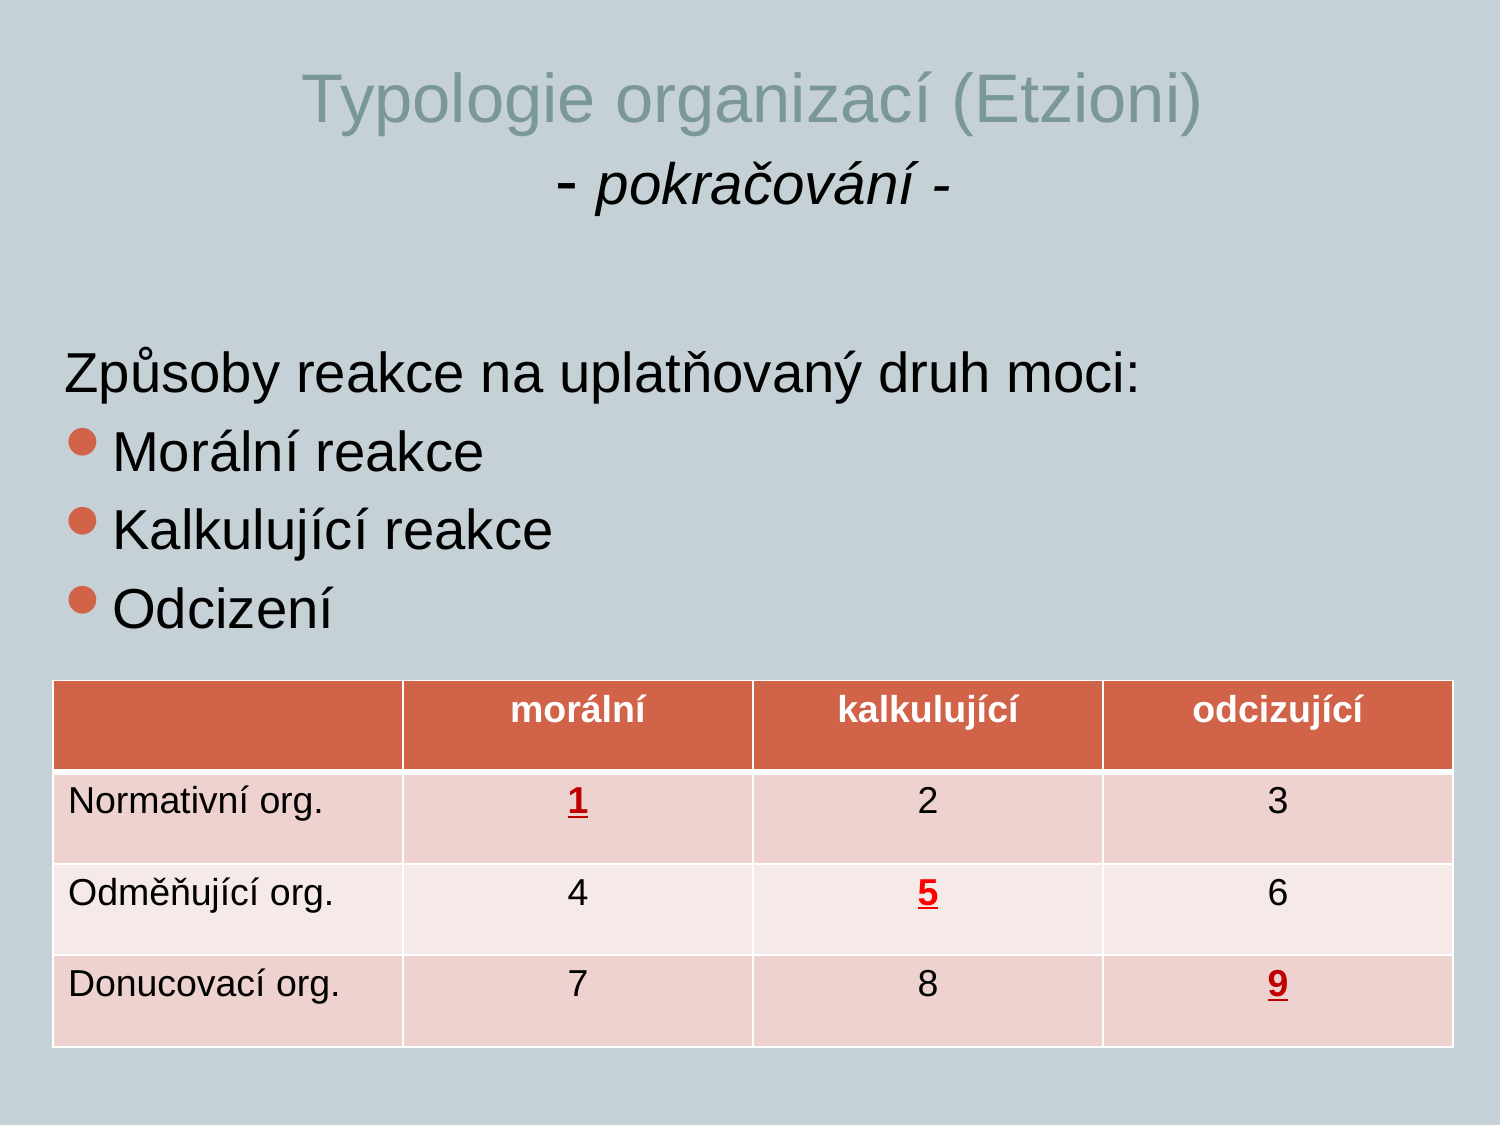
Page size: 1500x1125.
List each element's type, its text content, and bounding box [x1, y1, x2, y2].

table_header morální [404, 681, 752, 769]
table_cell 8 [754, 956, 1102, 1046]
table_cell 6 [1104, 865, 1452, 954]
table_cell Odměňující org. [54, 865, 402, 954]
table_cell 3 [1104, 775, 1452, 863]
table_cell Normativní org. [54, 775, 402, 863]
table_cell 2 [754, 775, 1102, 863]
table_cell 4 [404, 865, 752, 954]
table_header kalkulující [754, 681, 1102, 769]
table_header [54, 681, 402, 769]
table_cell 9 [1104, 956, 1452, 1046]
table_cell 5 [754, 865, 1102, 954]
list Způsoby reakce na uplatňovaný druh moci: Morální reakce Kalkulující reakce Odcizení [49, 249, 1450, 1005]
table_cell Donucovací org. [54, 956, 402, 1046]
title Typologie organizací (Etzioni) - pokračování - [52, 101, 1454, 227]
table_cell 1 [404, 775, 752, 863]
table_header odcizující [1104, 681, 1452, 769]
table_cell 7 [404, 956, 752, 1046]
